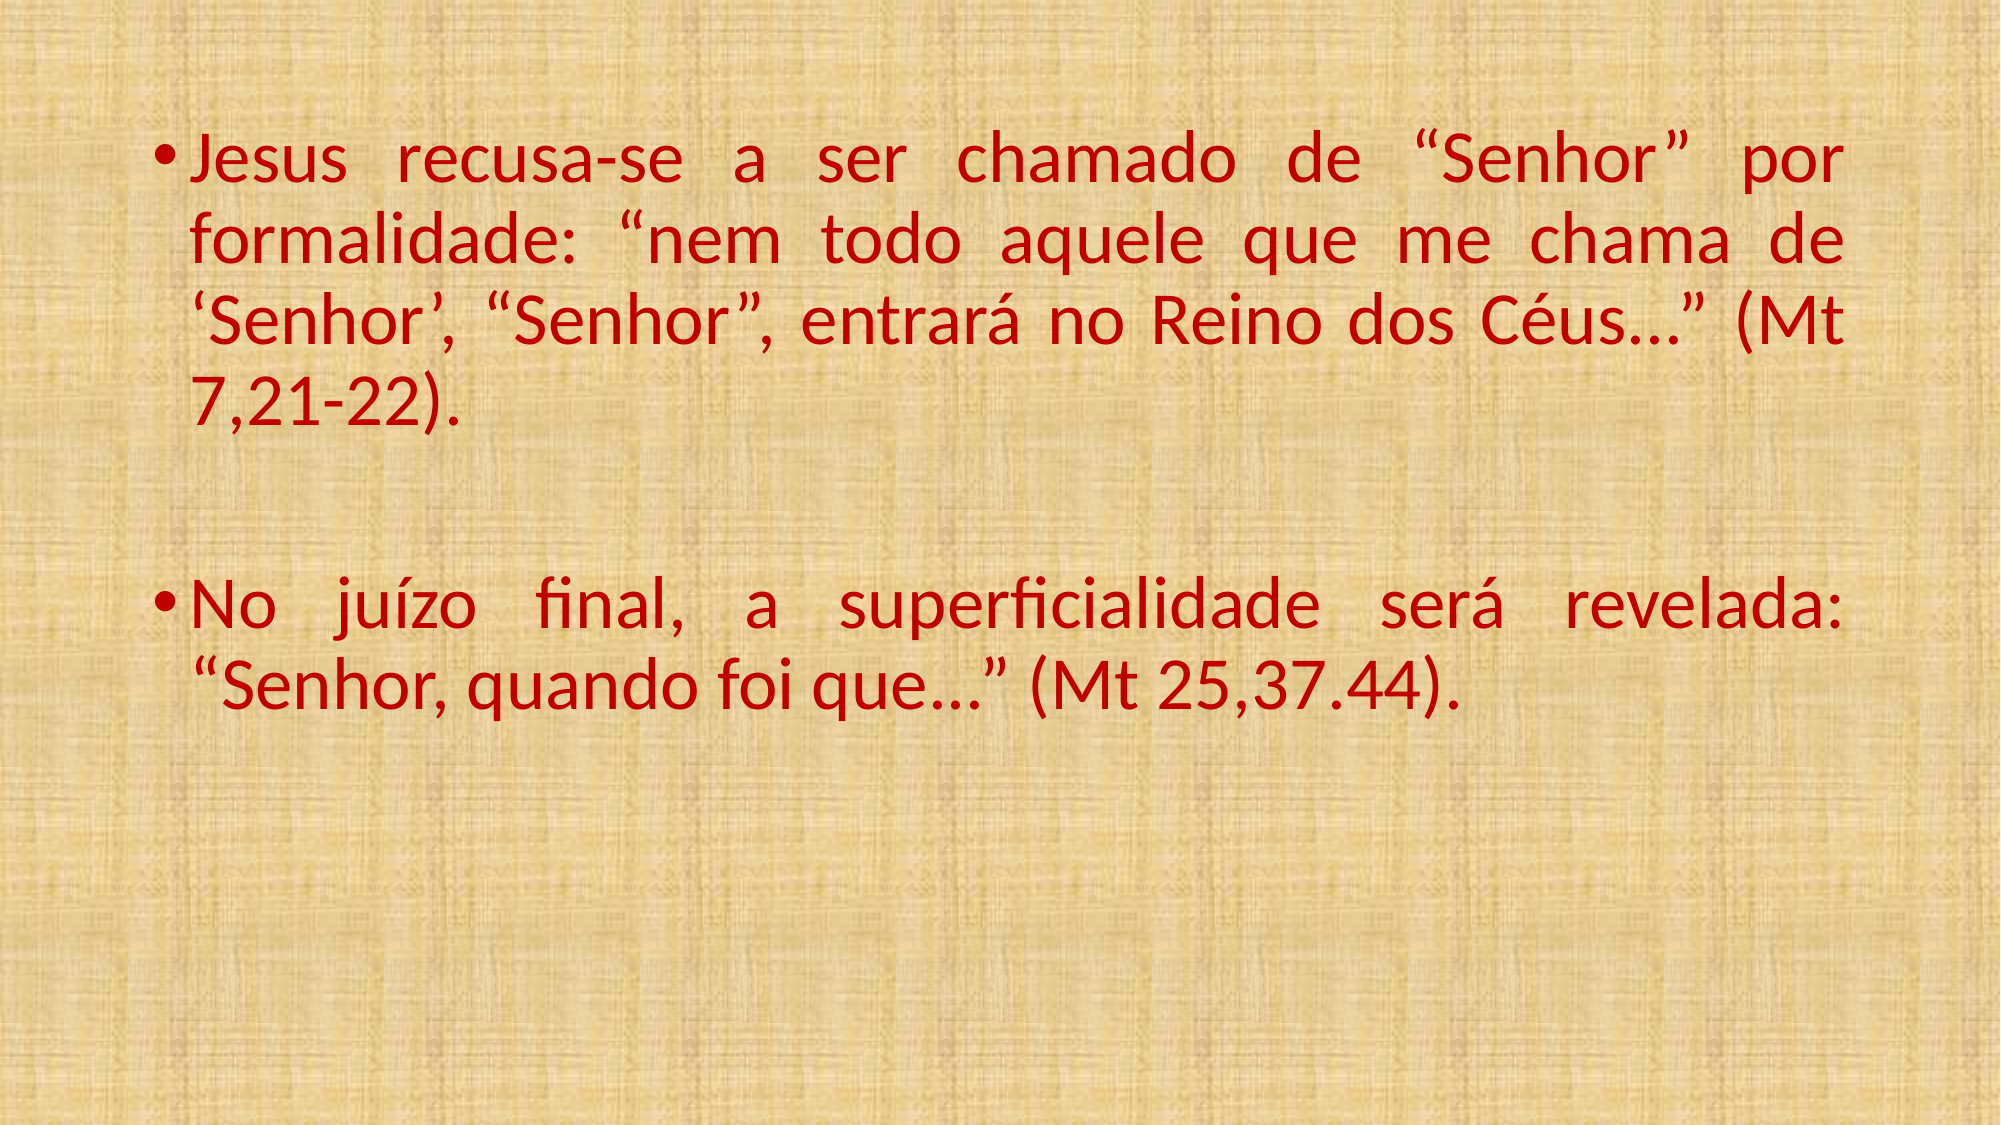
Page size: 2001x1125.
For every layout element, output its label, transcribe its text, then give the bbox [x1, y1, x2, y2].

list Jesus recusa-se a ser chamado de “Senhor” por formalidade: “nem todo aquele que me chama de ‘Senhor’, “Senhor”, entrará no Reino dos Céus...” (Mt 7,21-22). No juízo final, a superficialidade será revelada: “Senhor, quando foi que...” (Mt 25,37.44). [137, 110, 1863, 1014]
picture [0, 0, 2001, 1125]
